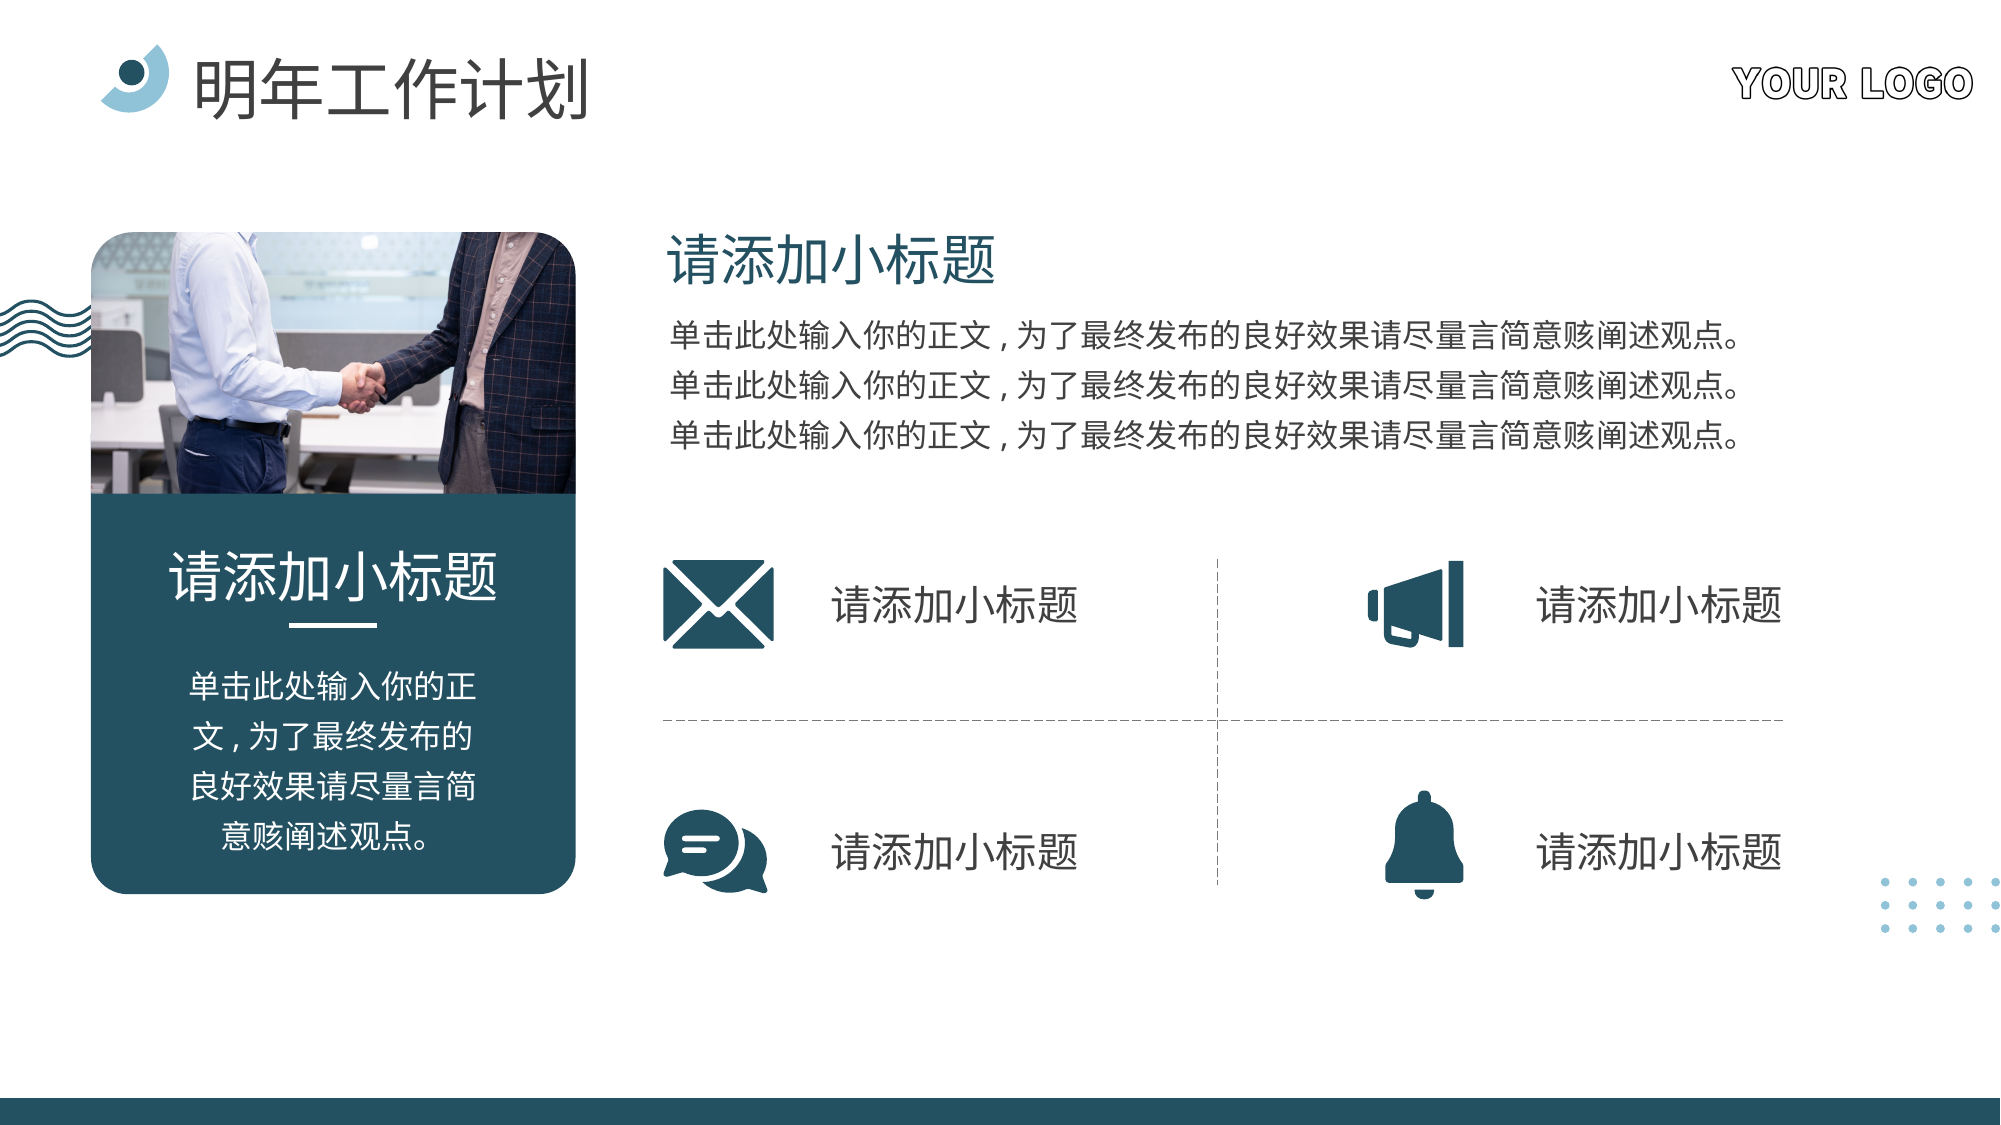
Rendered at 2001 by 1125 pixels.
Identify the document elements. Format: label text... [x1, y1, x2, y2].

text_box [0, 329, 90, 348]
text_box [1990, 923, 2000, 935]
text_box [0, 340, 90, 358]
text_box [1962, 899, 1974, 911]
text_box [89, 32, 169, 113]
picture [1731, 66, 1973, 100]
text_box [90, 225, 1909, 900]
text_box [0, 309, 90, 328]
text_box [1934, 876, 1946, 888]
text_box [1990, 899, 2000, 911]
text_box 明年工作计划 [192, 48, 593, 129]
text_box [0, 1097, 2000, 1125]
text_box [1990, 876, 2000, 888]
text_box [1962, 923, 1974, 935]
text_box [1909, 876, 1919, 888]
text_box [0, 319, 90, 338]
text_box [1907, 899, 1919, 911]
text_box [1879, 900, 1891, 911]
text_box [0, 299, 90, 318]
text_box [1962, 876, 1974, 888]
text_box [1907, 923, 1919, 935]
text_box [1934, 923, 1946, 935]
text_box [1934, 899, 1946, 911]
text_box [1879, 923, 1891, 935]
